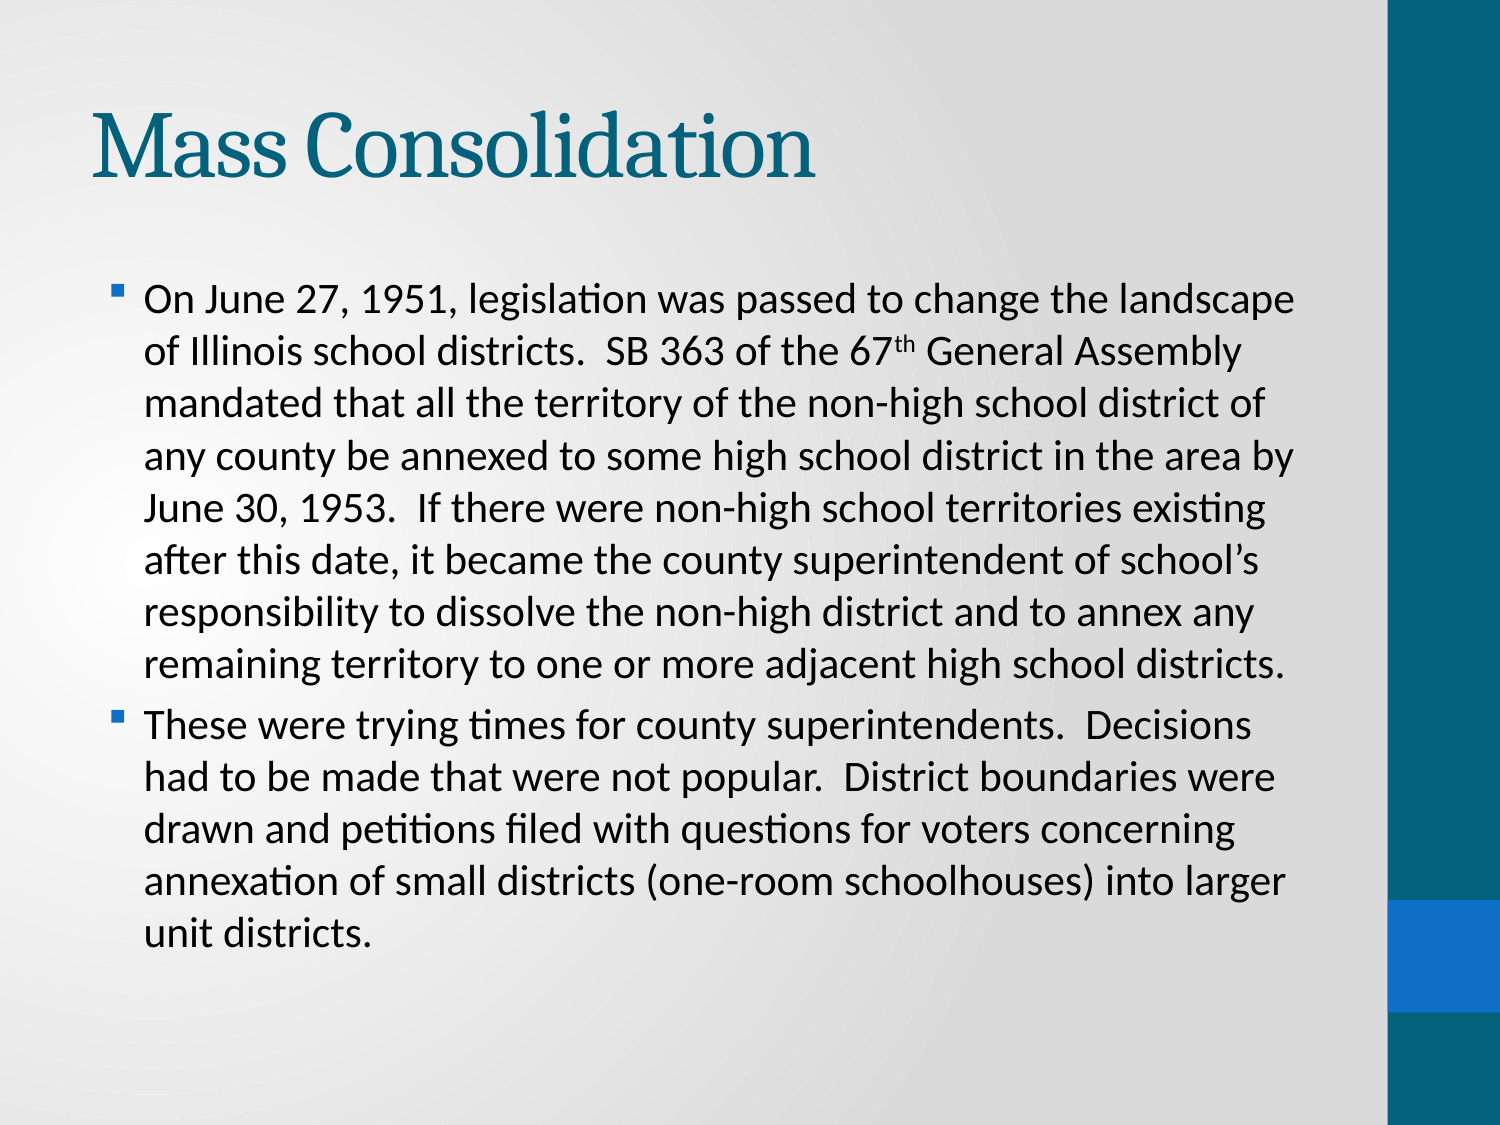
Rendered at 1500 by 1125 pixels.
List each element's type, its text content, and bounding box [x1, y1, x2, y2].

title Mass Consolidation [75, 45, 1325, 233]
list On June 27, 1951, legislation was passed to change the landscape of Illinois school districts. SB 363 of the 67th General Assembly mandated that all the territory of the non-high school district of any county be annexed to some high school district in the area by June 30, 1953. If there were non-high school territories existing after this date, it became the county superintendent of school’s responsibility to dissolve the non-high district and to annex any remaining territory to one or more adjacent high school districts. These were trying times for county superintendents. Decisions had to be made that were not popular. District boundaries were drawn and petitions filed with questions for voters concerning annexation of small districts (one-room schoolhouses) into larger unit districts. [75, 262, 1325, 1050]
